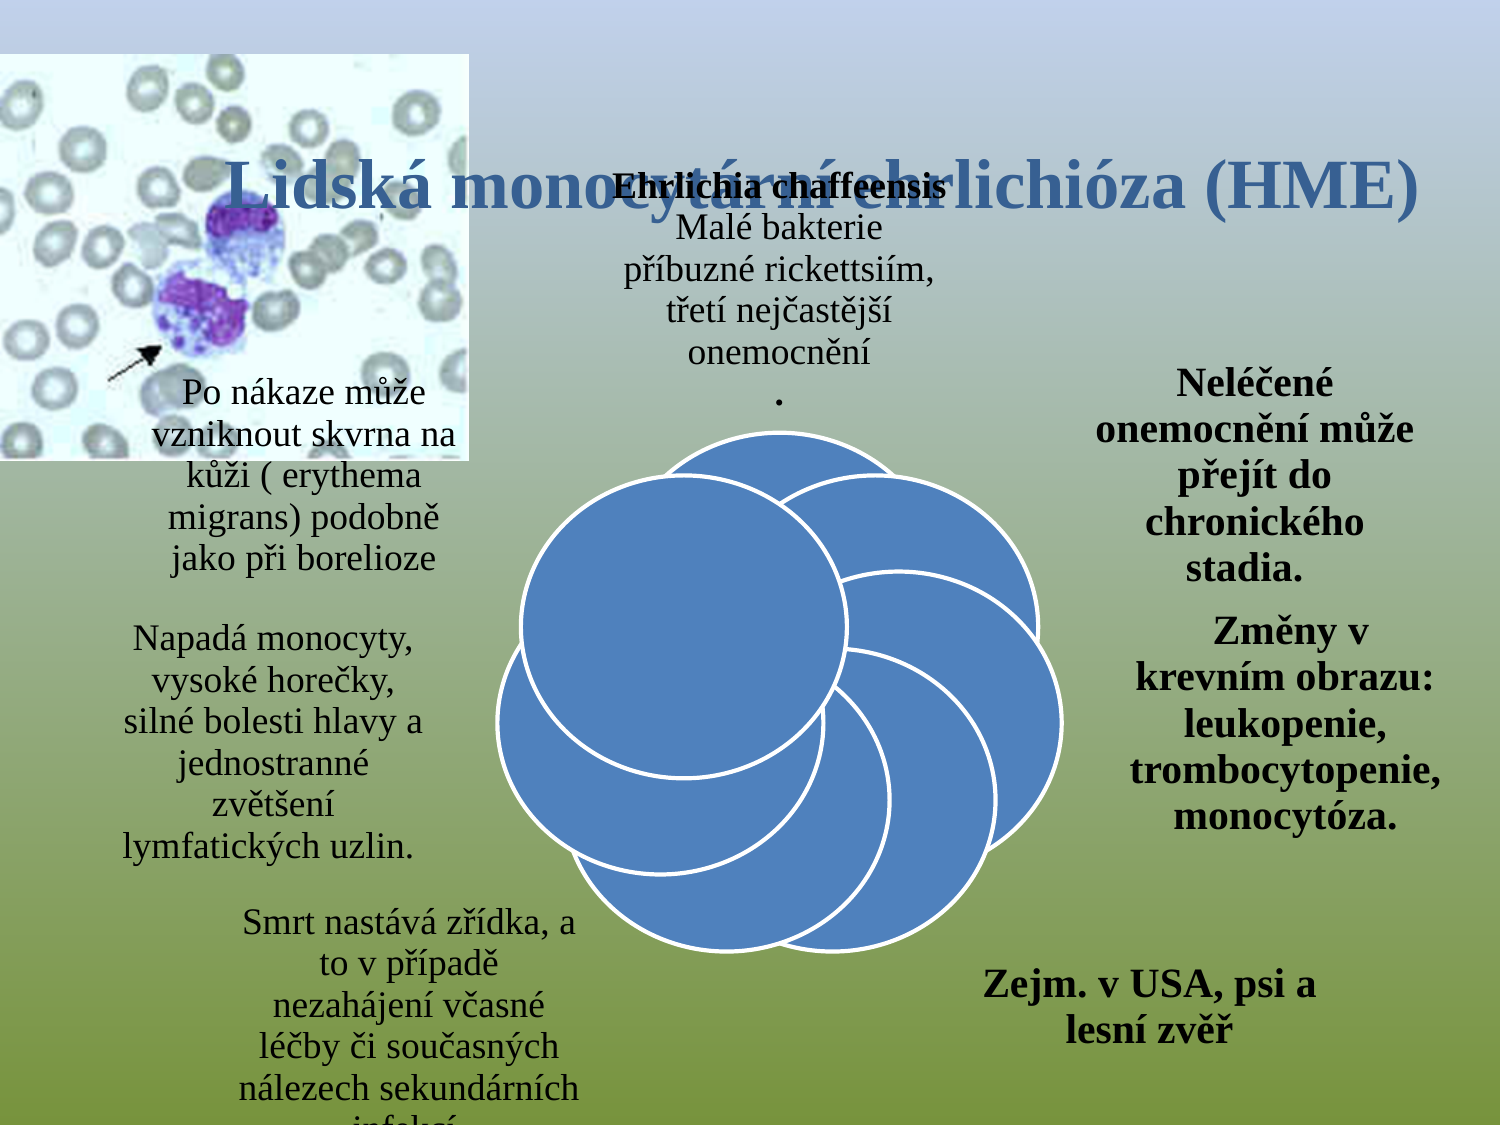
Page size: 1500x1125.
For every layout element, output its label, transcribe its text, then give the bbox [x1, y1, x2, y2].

picture [0, 54, 469, 461]
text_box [100, 195, 1459, 1125]
title Lidská monocytární ehrlichióza (HME) [473, 128, 1499, 316]
